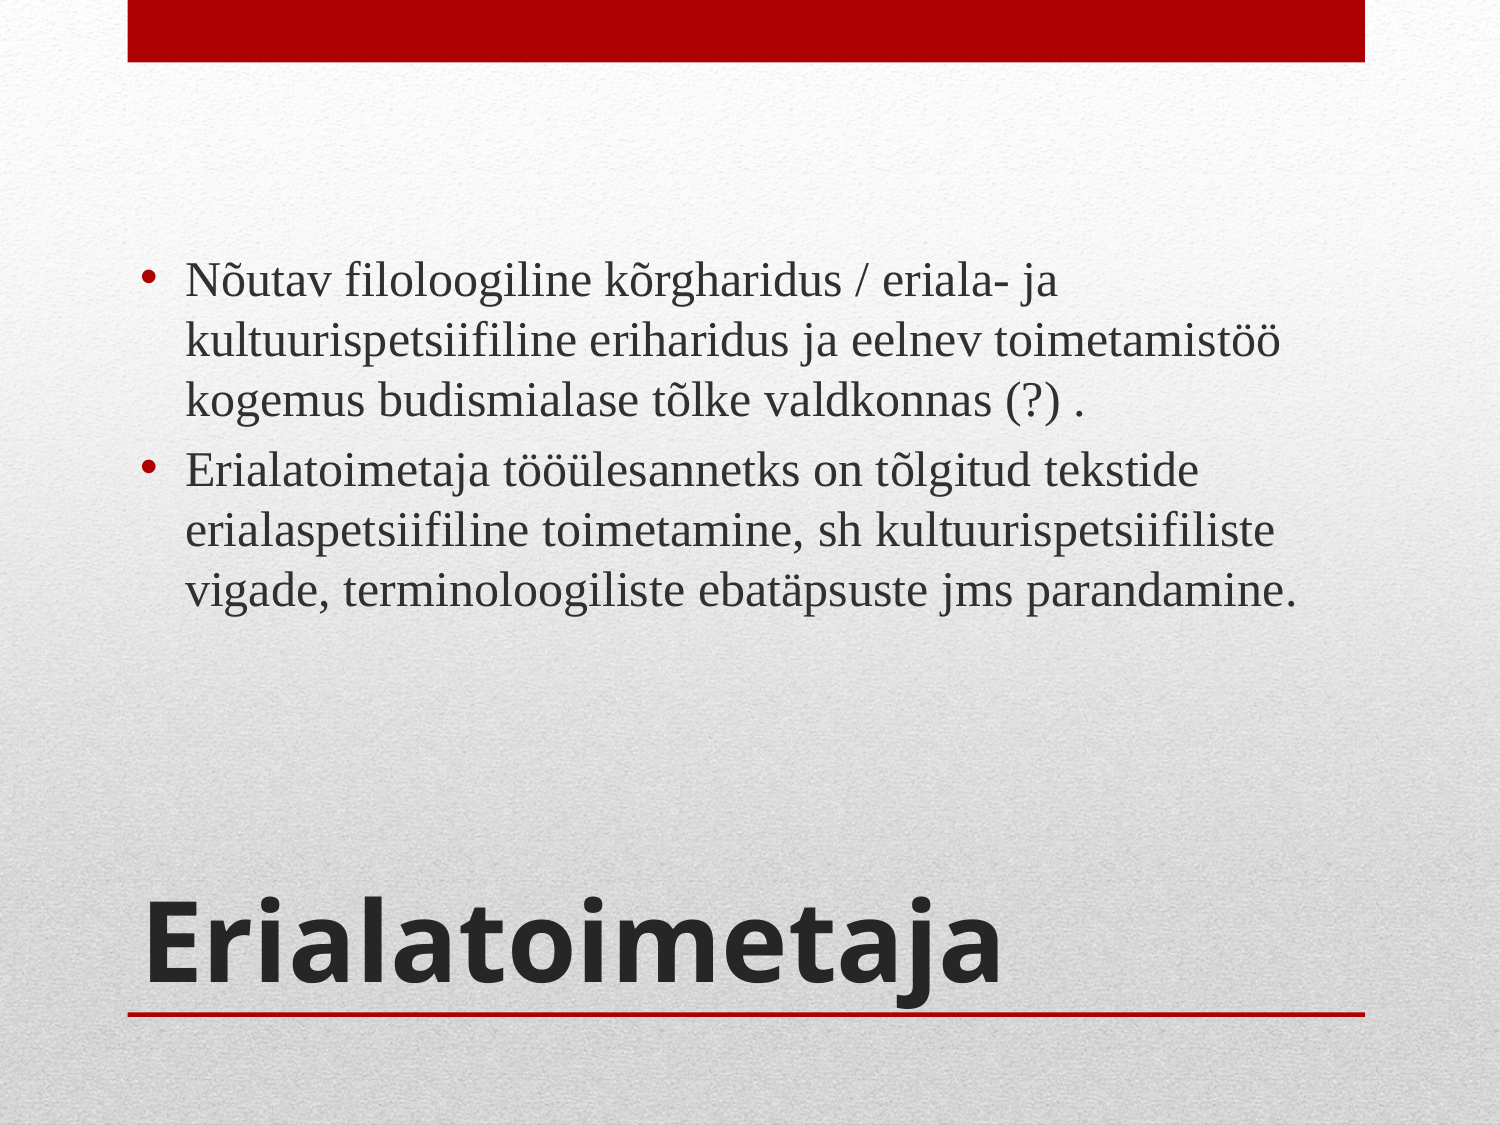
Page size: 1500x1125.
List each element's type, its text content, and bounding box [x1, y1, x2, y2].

list Nõutav filoloogiline kõrgharidus / eriala- ja kultuurispetsiifiline eriharidus ja eelnev toimetamistöö kogemus budismialase tõlke valdkonnas (?) . Erialatoimetaja tööülesannetks on tõlgitud tekstide erialaspetsiifiline toimetamine, sh kultuurispetsiifiliste vigade, terminoloogiliste ebatäpsuste jms parandamine. [125, 112, 1363, 750]
title Erialatoimetaja [125, 750, 1238, 1013]
